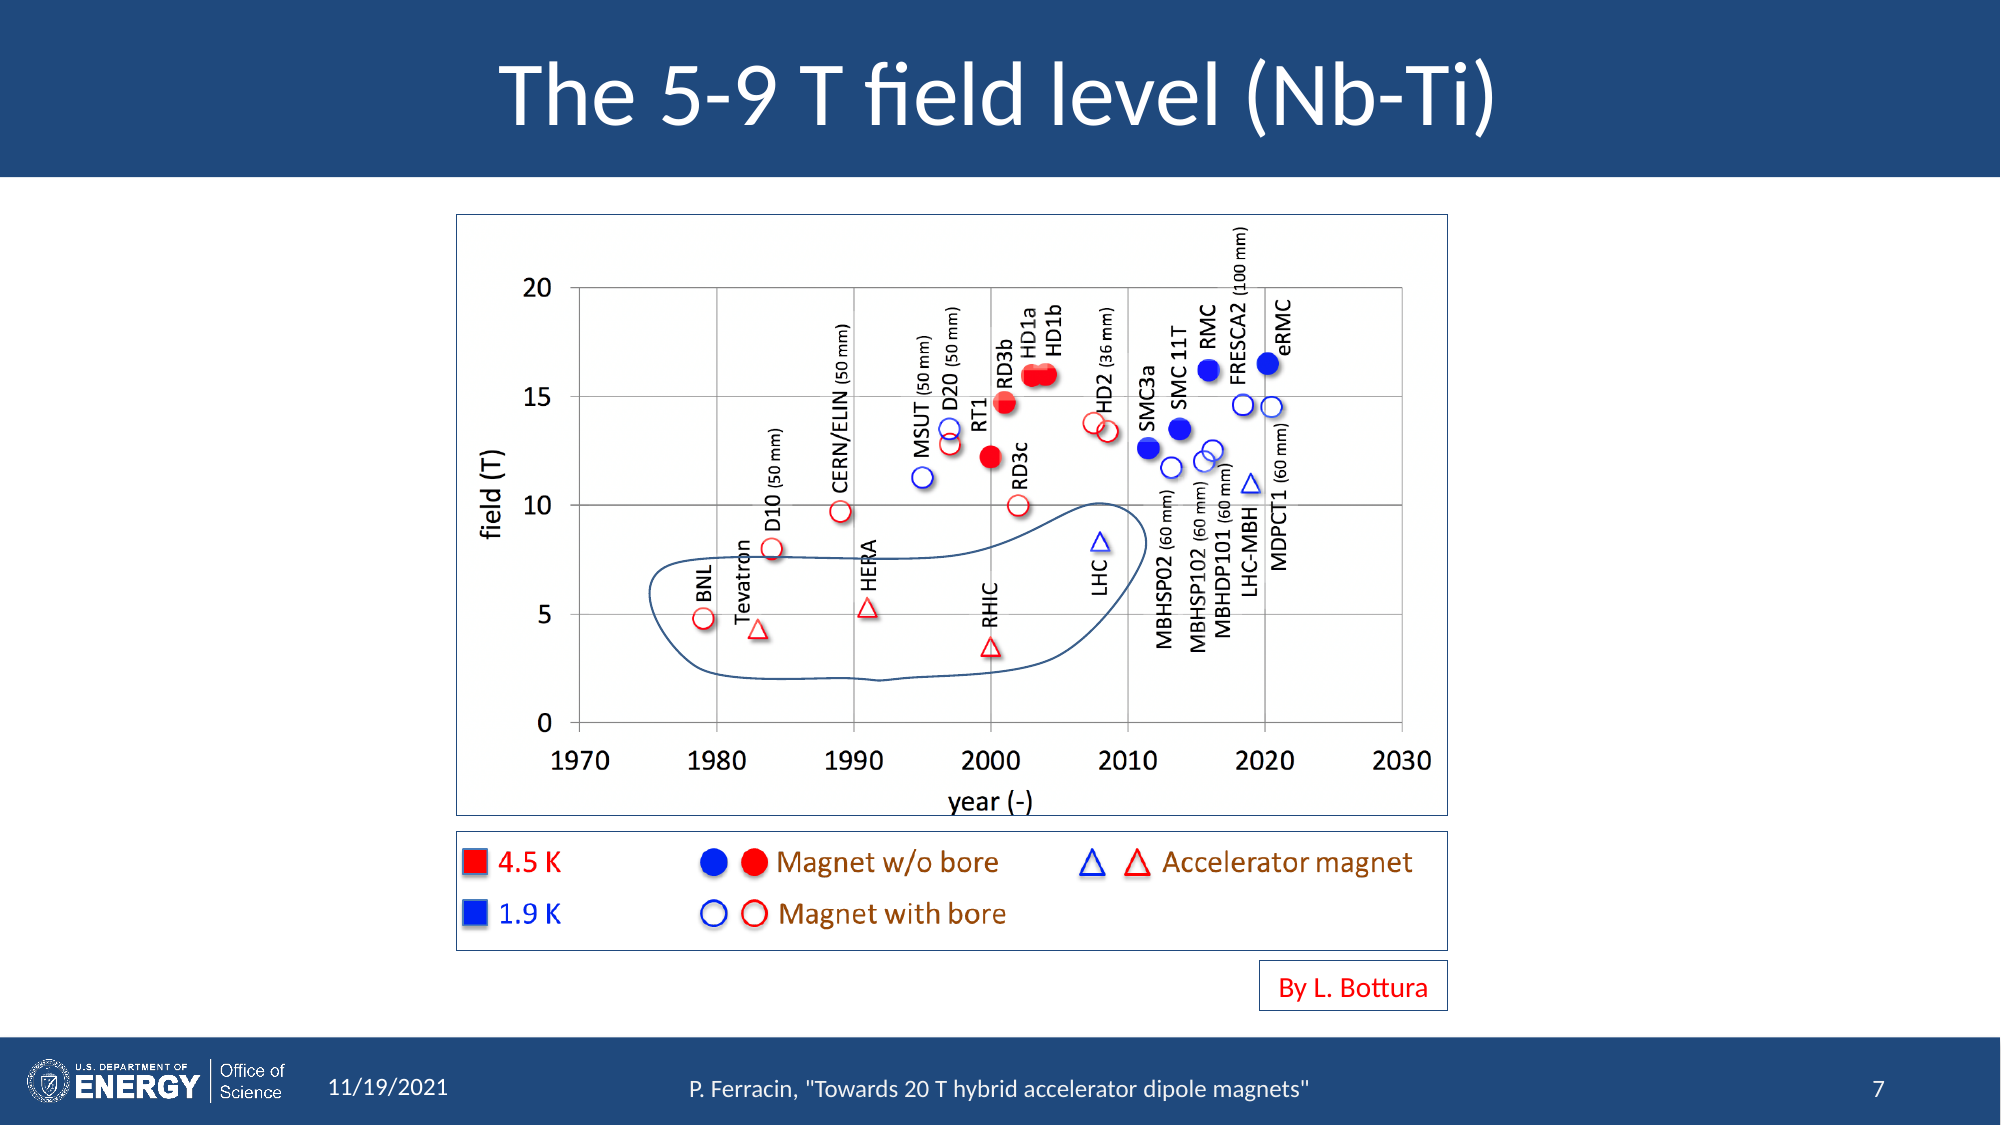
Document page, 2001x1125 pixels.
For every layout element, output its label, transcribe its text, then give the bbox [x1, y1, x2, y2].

picture [456, 831, 1448, 951]
picture [27, 1059, 285, 1103]
title The 5-9 T field level (Nb-Ti) [0, 0, 2000, 178]
text_box By L. Bottura [1259, 960, 1448, 1011]
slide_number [312, 1055, 567, 1116]
picture [456, 213, 1448, 816]
footer P. Ferracin, "Towards 20 T hybrid accelerator dipole magnets" [562, 1057, 1433, 1118]
slide_number 7 [1433, 1057, 1900, 1118]
